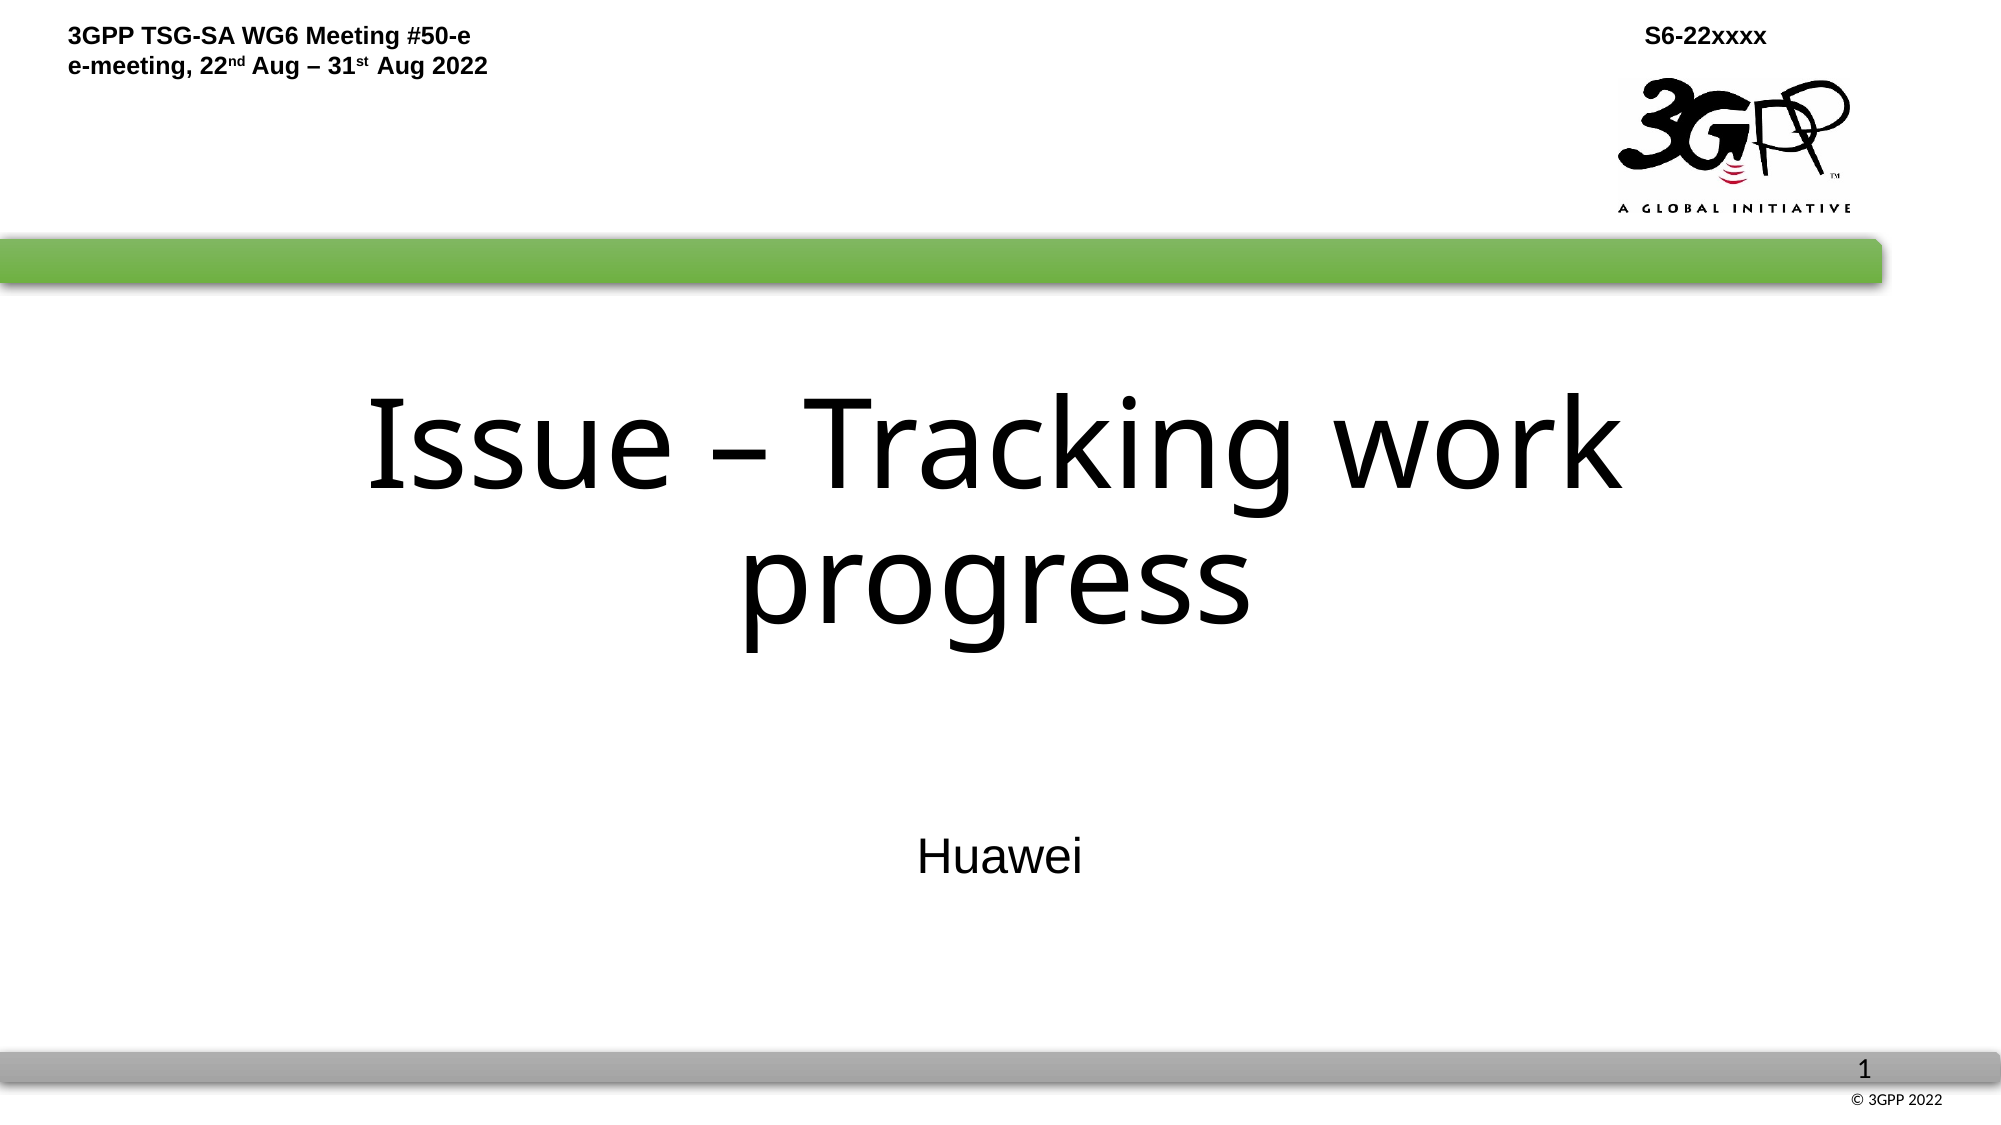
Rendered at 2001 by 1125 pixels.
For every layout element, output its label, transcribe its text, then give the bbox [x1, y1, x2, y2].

picture [1618, 78, 1850, 213]
title Issue – Tracking work progress [292, 280, 1700, 658]
text_box Huawei [507, 816, 1493, 892]
